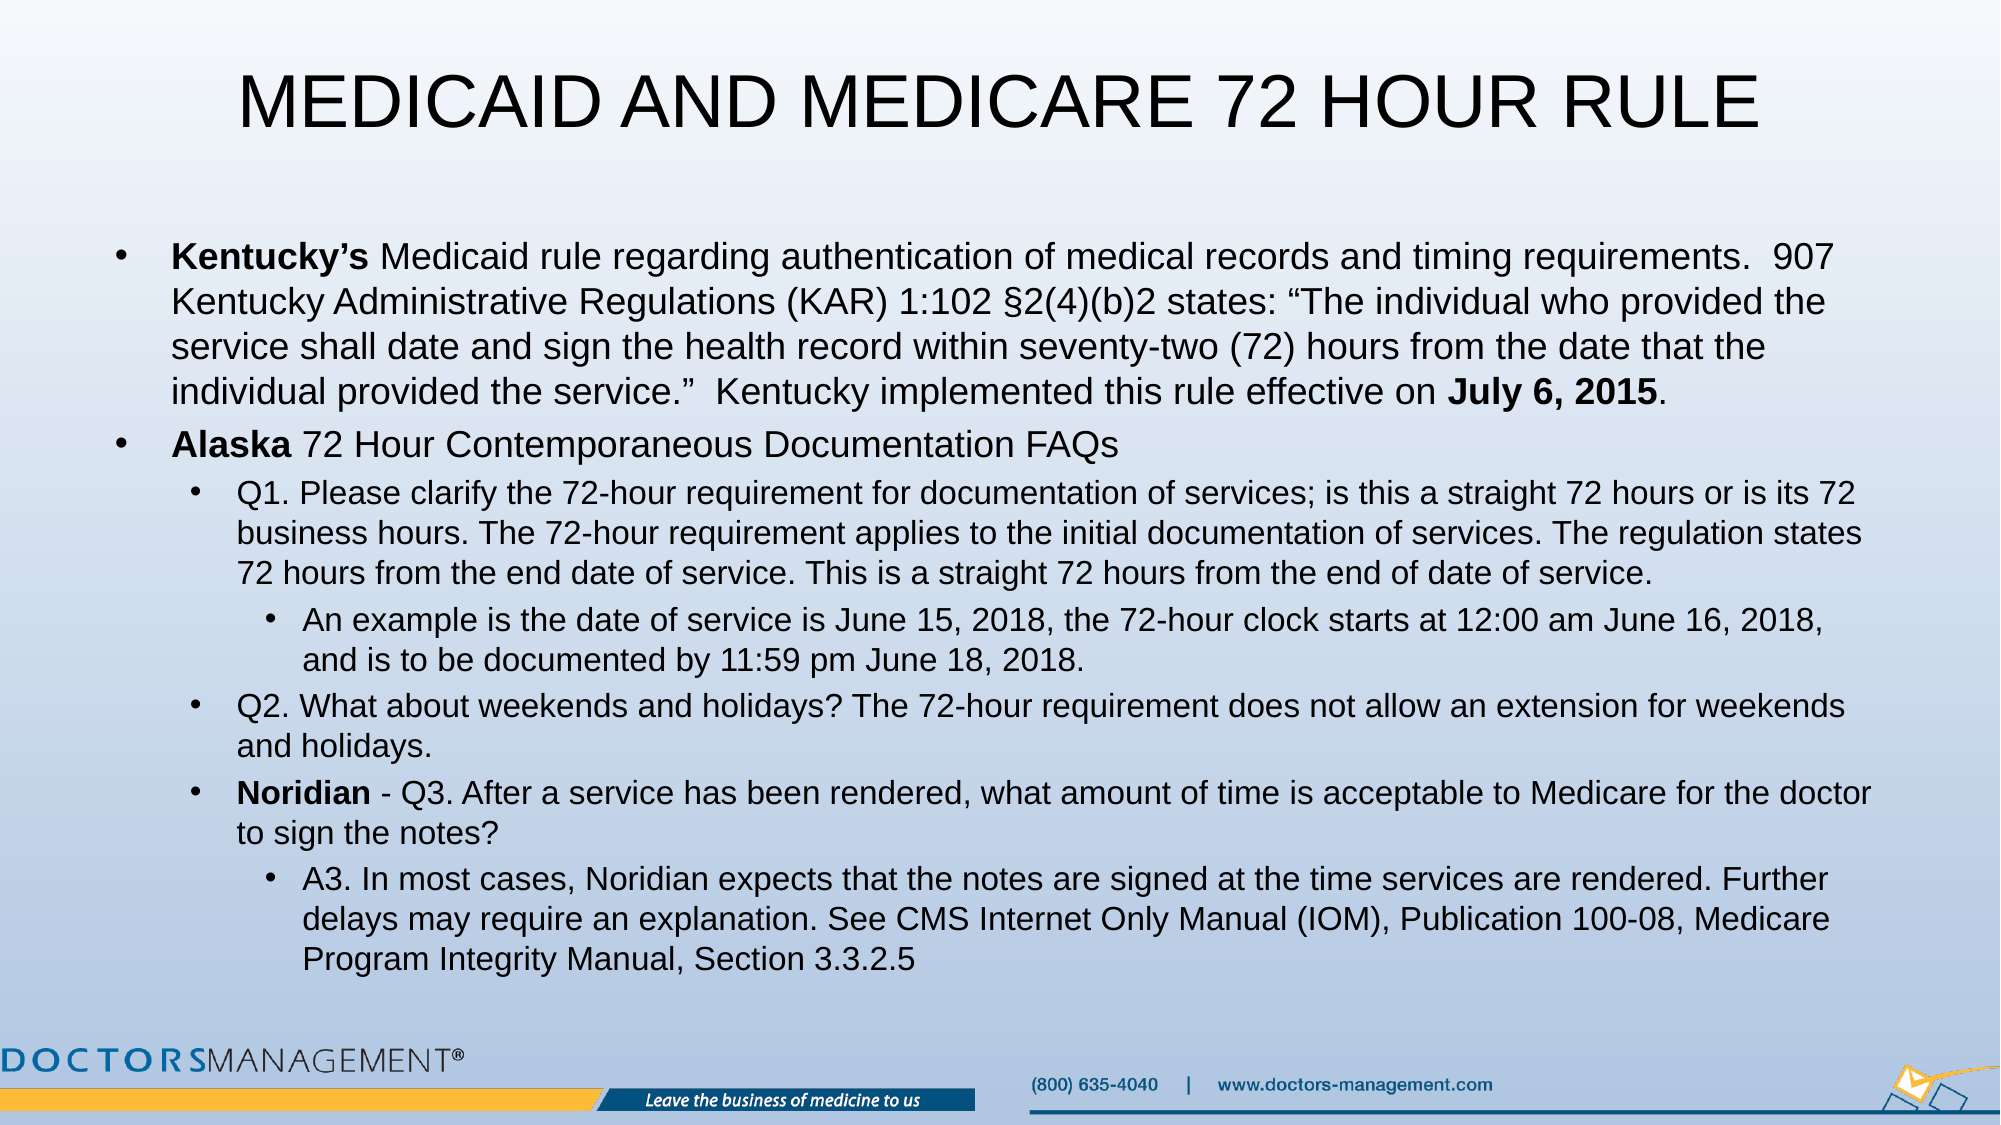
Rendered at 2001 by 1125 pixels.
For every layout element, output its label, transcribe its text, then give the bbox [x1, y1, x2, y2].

title Medicaid and Medicare 72 Hour Rule [0, 45, 2000, 175]
picture [1025, 1062, 2000, 1125]
picture [0, 1048, 975, 1111]
list Kentucky’s Medicaid rule regarding authentication of medical records and timing requirements. 907 Kentucky Administrative Regulations (KAR) 1:102 §2(4)(b)2 states: “The individual who provided the service shall date and sign the health record within seventy-two (72) hours from the date that the individual provided the service.” Kentucky implemented this rule effective on July 6, 2015. Alaska 72 Hour Contemporaneous Documentation FAQs Q1. Please clarify the 72-hour requirement for documentation of services; is this a straight 72 hours or is its 72 business hours. The 72-hour requirement applies to the initial documentation of services. The regulation states 72 hours from the end date of service. This is a straight 72 hours from the end of date of service. An example is the date of service is June 15, 2018, the 72-hour clock starts at 12:00 am June 16, 2018, and is to be documented by 11:59 pm June 18, 2018. Q2. What about weekends and holidays? The 72-hour requirement does not allow an extension for weekends and holidays. Noridian - Q3. After a service has been rendered, what amount of time is acceptable to Medicare for the doctor to sign the notes? A3. In most cases, Noridian expects that the notes are signed at the time services are rendered. Further delays may require an explanation. See CMS Internet Only Manual (IOM), Publication 100-08, Medicare Program Integrity Manual, Section 3.3.2.5 [99, 224, 1900, 913]
